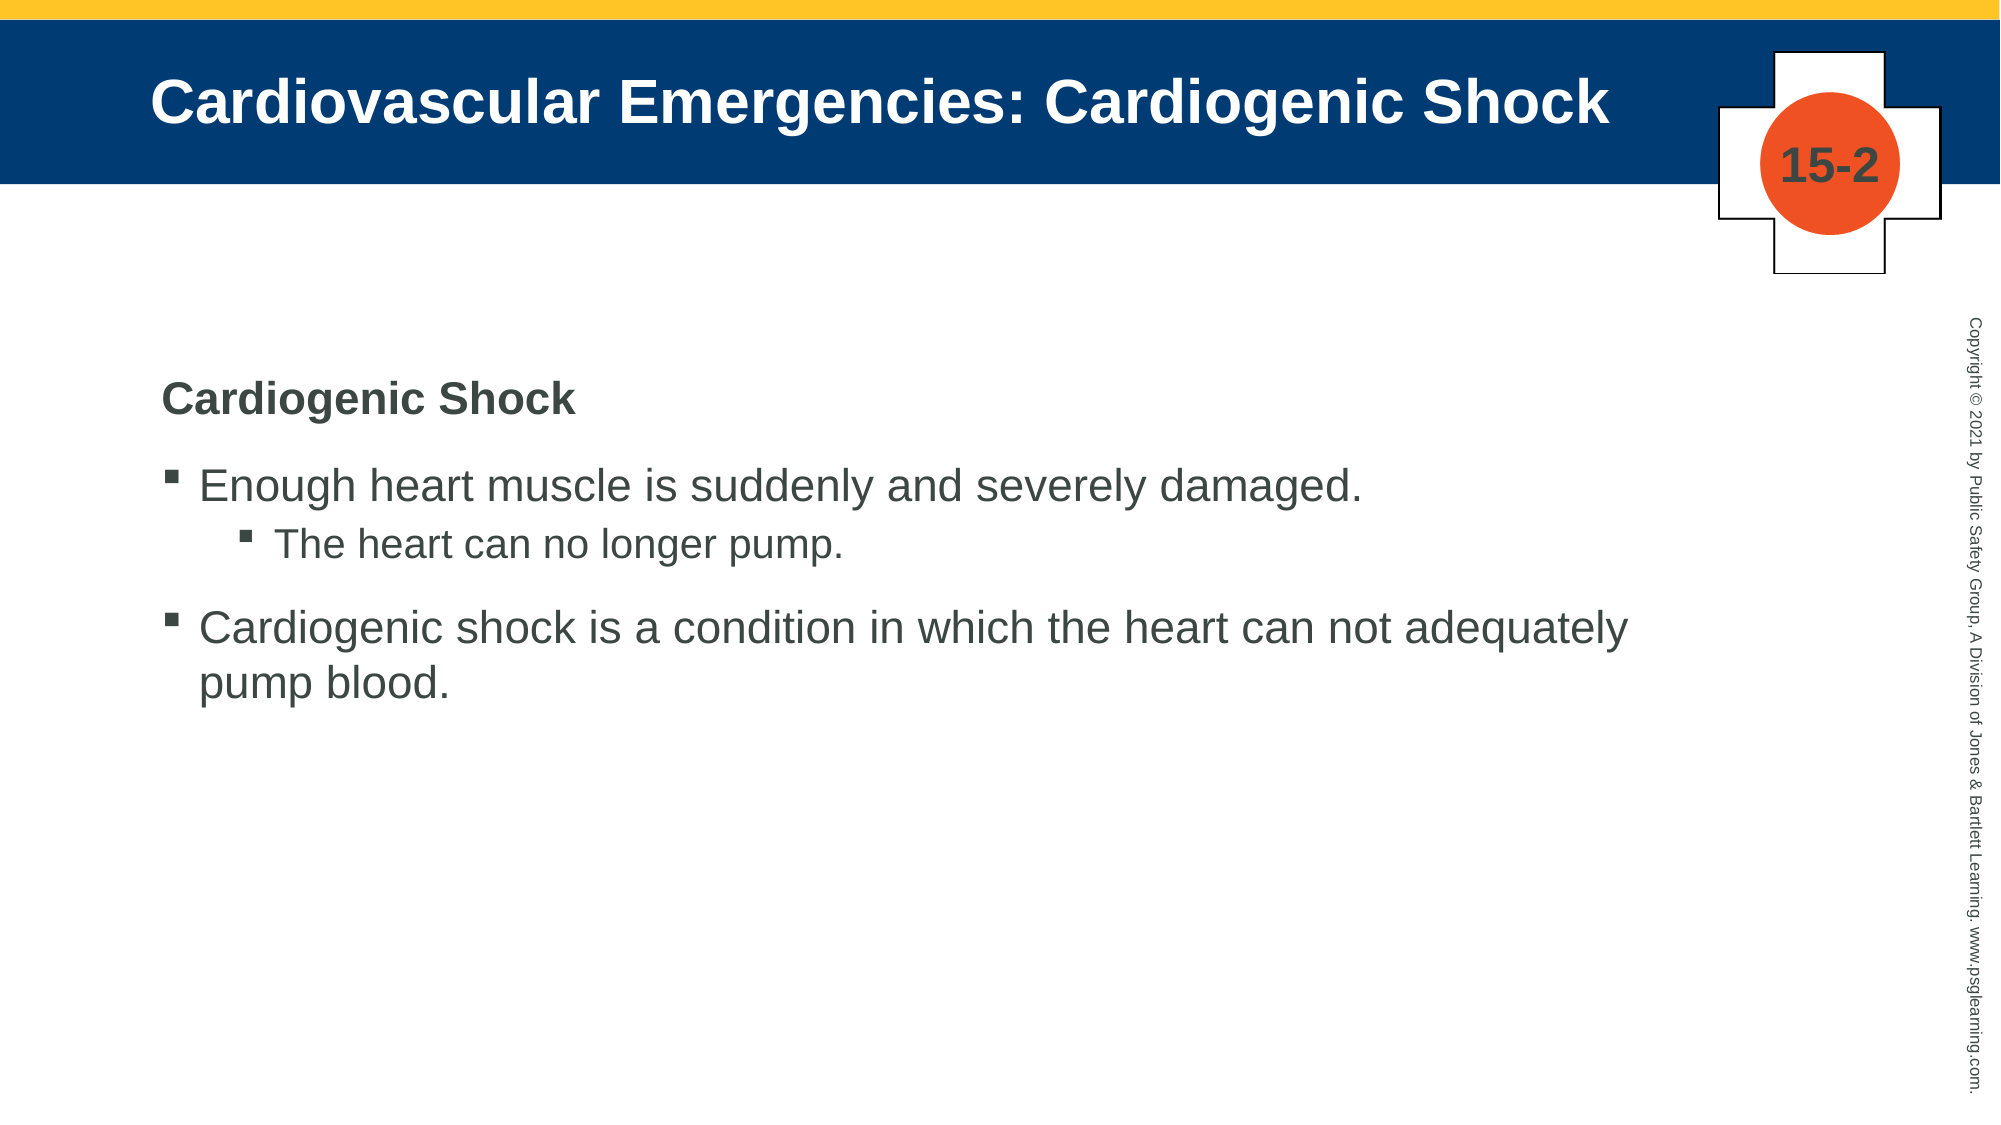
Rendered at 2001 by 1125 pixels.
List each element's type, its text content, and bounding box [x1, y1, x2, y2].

picture [1718, 51, 1942, 274]
title Cardiovascular Emergencies: Cardiogenic Shock [0, 19, 2000, 185]
list Cardiogenic Shock Enough heart muscle is suddenly and severely damaged. The heart can no longer pump. Cardiogenic shock is a condition in which the heart can not adequately pump blood. [146, 361, 1757, 1016]
